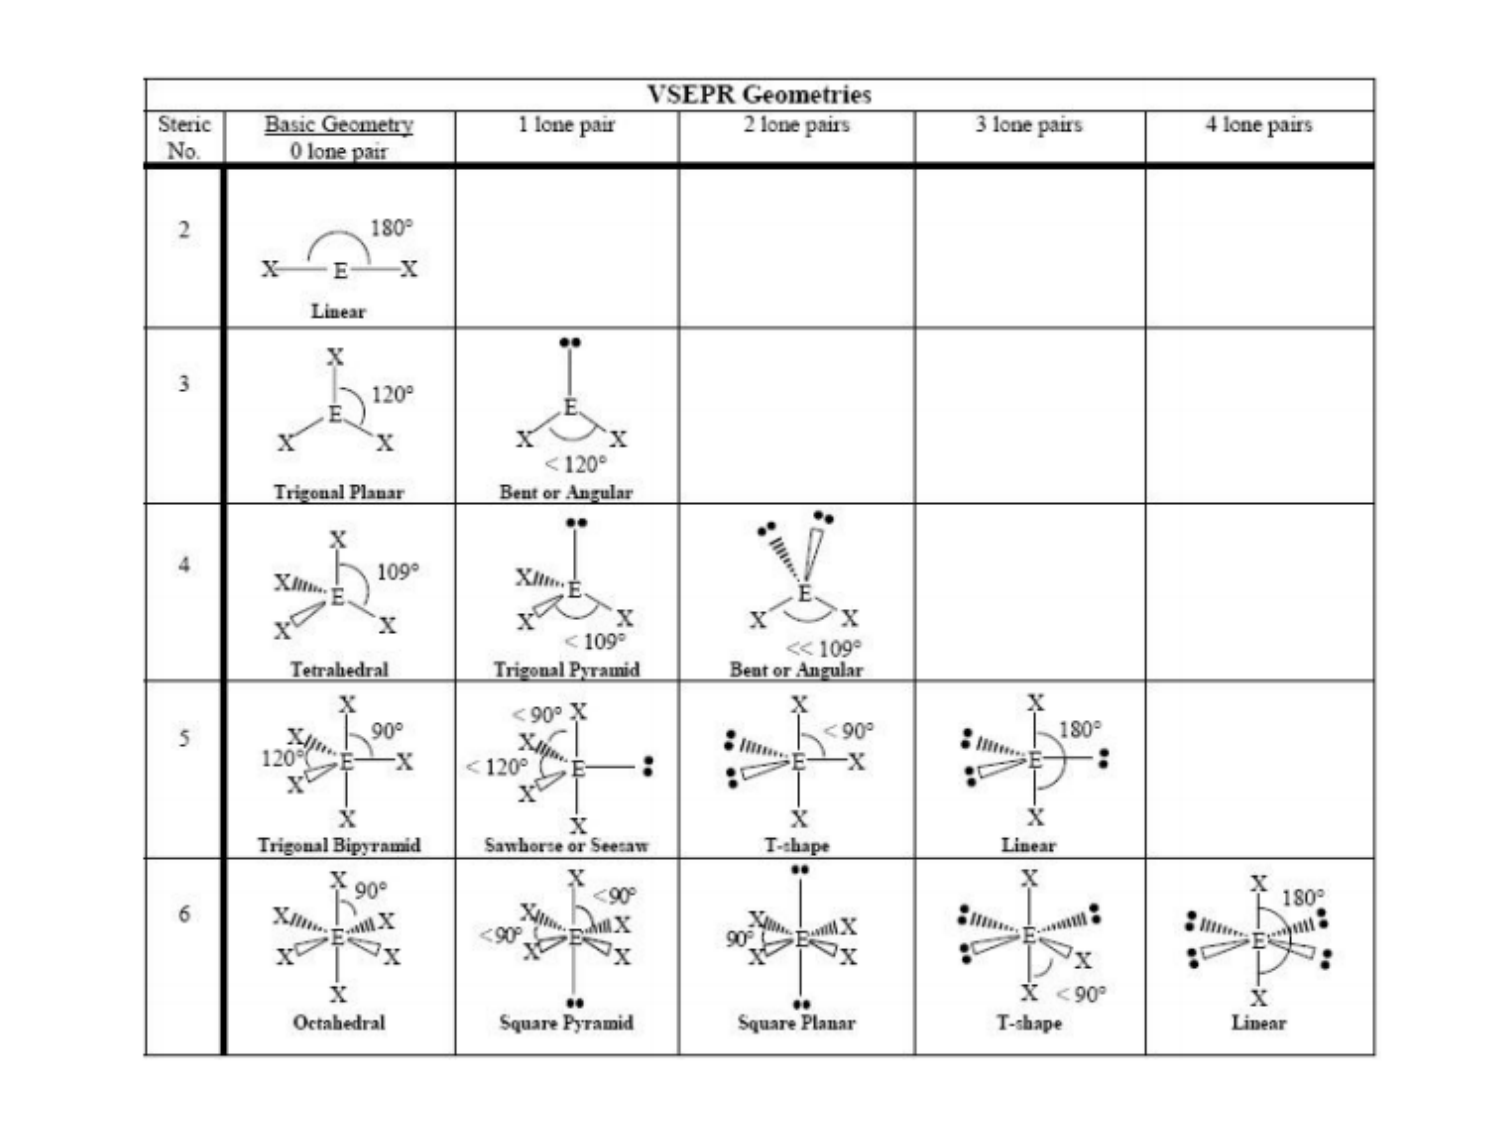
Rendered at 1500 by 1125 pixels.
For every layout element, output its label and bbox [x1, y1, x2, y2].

picture [112, 37, 1409, 1088]
